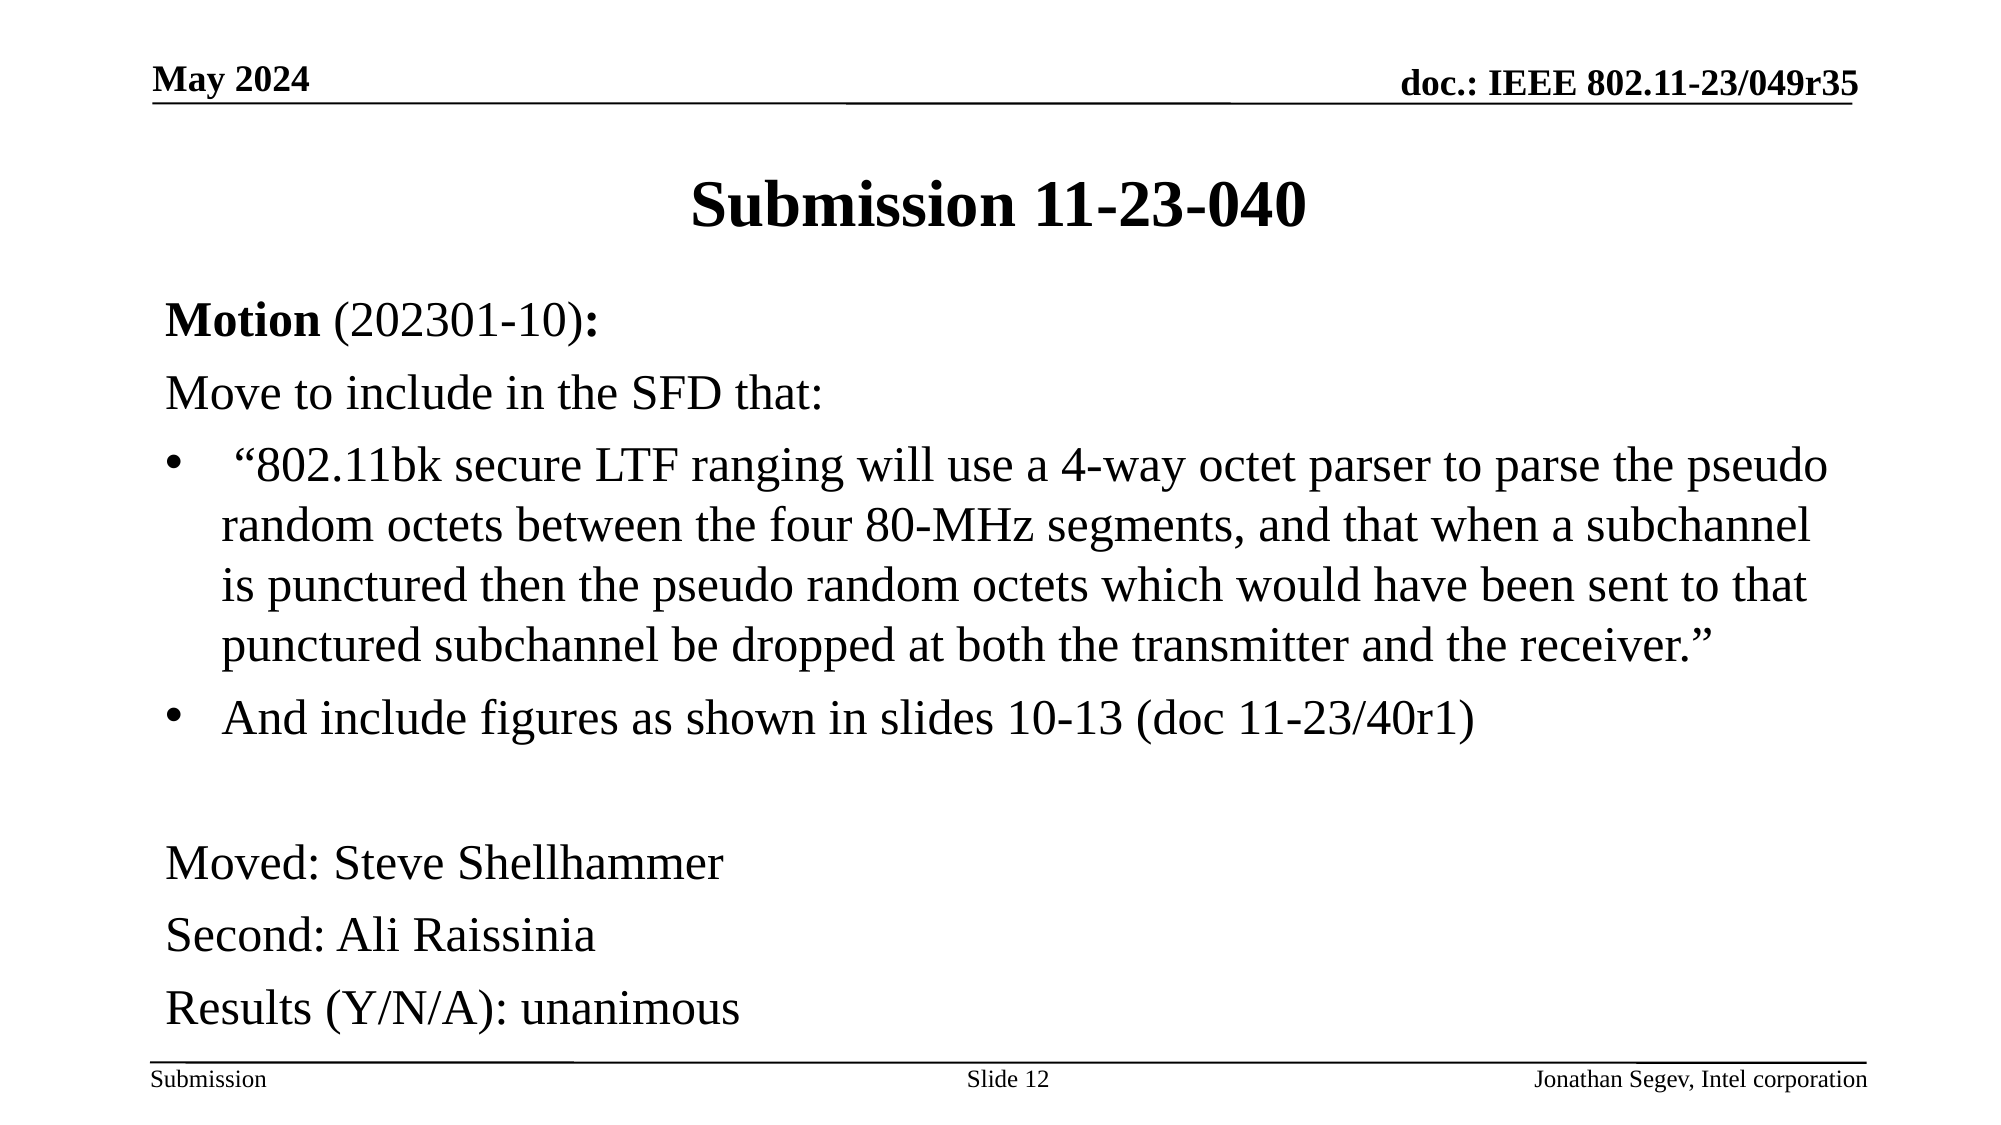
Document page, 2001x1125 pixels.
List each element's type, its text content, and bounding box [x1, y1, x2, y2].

footer Jonathan Segev, Intel corporation [1171, 1061, 1869, 1093]
list Motion (202301-10): Move to include in the SFD that: “802.11bk secure LTF ranging will use a 4-way octet parser to parse the pseudo random octets between the four 80-MHz segments, and that when a subchannel is punctured then the pseudo random octets which would have been sent to that punctured subchannel be dropped at both the transmitter and the receiver.” And include figures as shown in slides 10-13 (doc 11-23/40r1) Moved: Steve Shellhammer Second: Ali Raissinia Results (Y/N/A): unanimous [149, 278, 1850, 1000]
title Submission 11-23-040 [149, 112, 1850, 278]
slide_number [152, 54, 563, 100]
slide_number Slide 12 [950, 1061, 1067, 1123]
